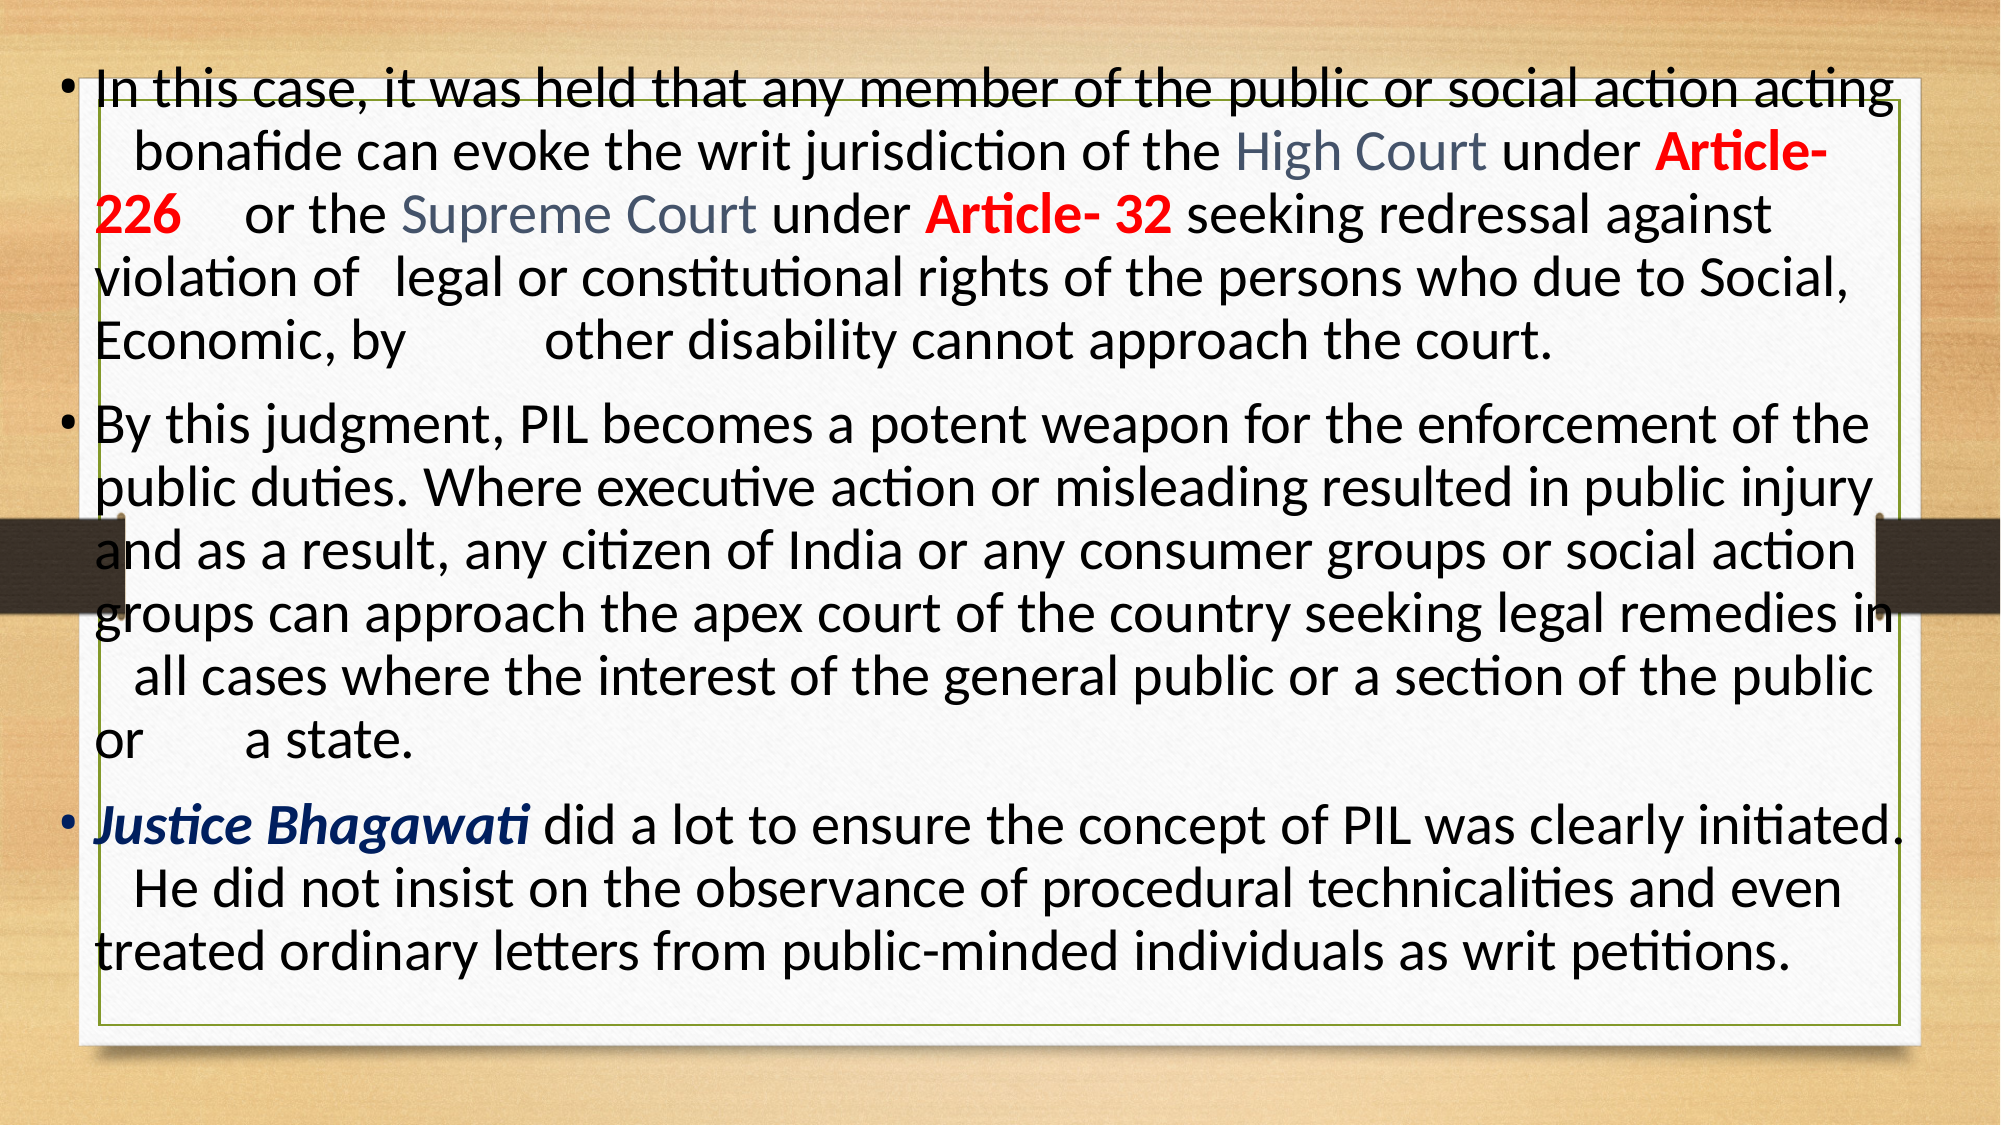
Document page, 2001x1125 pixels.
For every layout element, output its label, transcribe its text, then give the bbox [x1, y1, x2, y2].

picture [0, 0, 2001, 1125]
text_box In this case, it was held that any member of the public or social action acting bonafide can evoke the writ jurisdiction of the High Court under Article-226 or the Supreme Court under Article- 32 seeking redressal against violation of legal or constitutional rights of the persons who due to Social, Economic, by other disability cannot approach the court. By this judgment, PIL becomes a potent weapon for the enforcement of the public duties. Where executive action or misleading resulted in public injury and as a result, any citizen of India or any consumer groups or social action groups can approach the apex court of the country seeking legal remedies in all cases where the interest of the general public or a section of the public or a state. Justice Bhagawati did a lot to ensure the concept of PIL was clearly initiated. He did not insist on the observance of procedural technicalities and even treated ordinary letters from public-minded individuals as writ petitions. [55, 48, 1914, 982]
